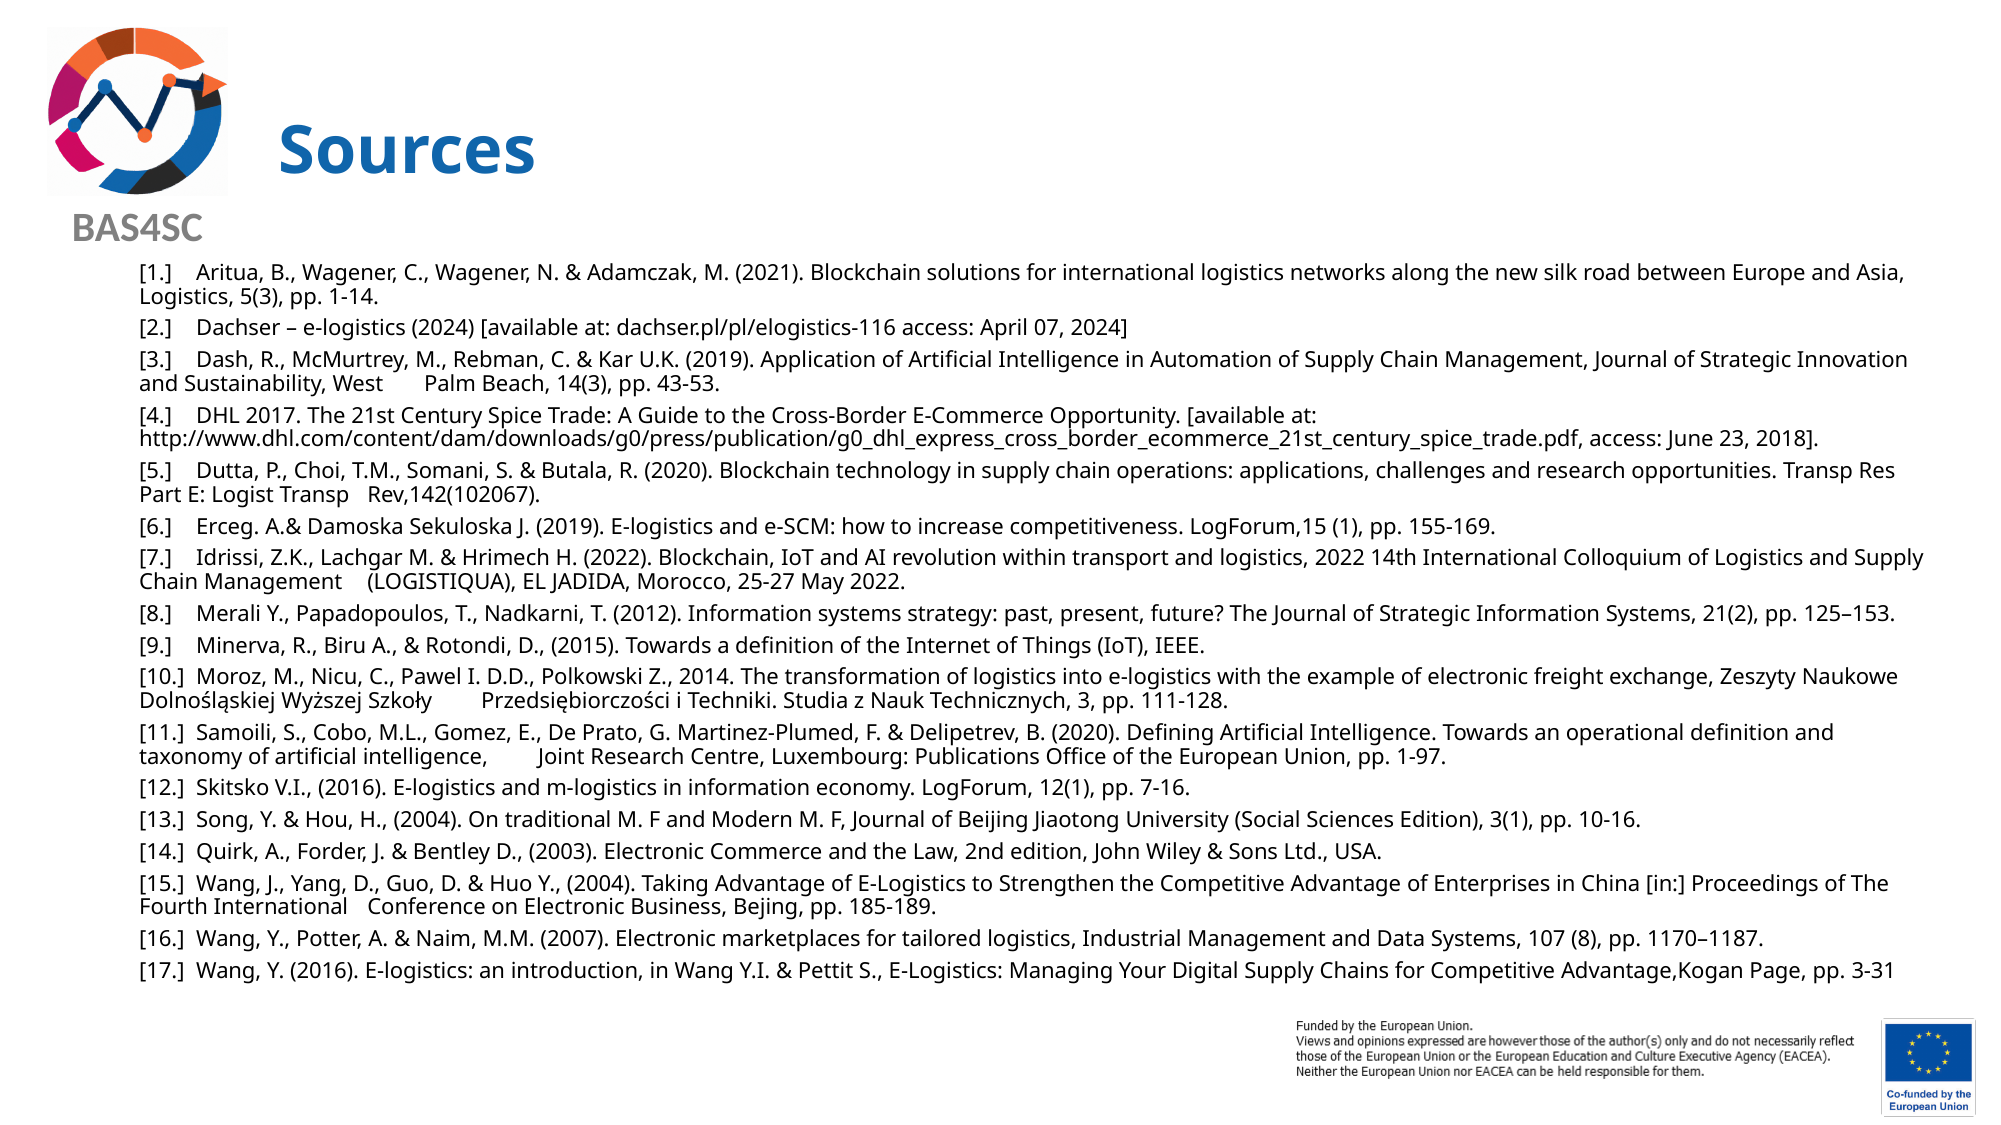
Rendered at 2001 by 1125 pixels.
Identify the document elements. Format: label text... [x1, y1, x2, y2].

picture [1875, 1013, 1982, 1121]
picture [47, 27, 228, 196]
title Sources [263, 59, 1863, 244]
list [1.] Aritua, B., Wagener, C., Wagener, N. & Adamczak, M. (2021). Blockchain solutions for international logistics networks along the new silk road between Europe and Asia, Logistics, 5(3), pp. 1-14. [2.] Dachser – e-logistics (2024) [available at: dachser.pl/pl/elogistics-116 access: April 07, 2024] [3.] Dash, R., McMurtrey, M., Rebman, C. & Kar U.K. (2019). Application of Artificial Intelligence in Automation of Supply Chain Management, Journal of Strategic Innovation and Sustainability, West Palm Beach, 14(3), pp. 43-53. [4.] DHL 2017. The 21st Century Spice Trade: A Guide to the Cross-Border E-Commerce Opportunity. [available at: http://www.dhl.com/content/dam/downloads/g0/press/publication/g0_dhl_express_cross_border_ecommerce_21st_century_spice_trade.pdf, access: June 23, 2018]. [5.] Dutta, P., Choi, T.M., Somani, S. & Butala, R. (2020). Blockchain technology in supply chain operations: applications, challenges and research opportunities. Transp Res Part E: Logist Transp Rev,142(102067). [6.] Erceg. A.& Damoska Sekuloska J. (2019). E-logistics and e-SCM: how to increase competitiveness. LogForum,15 (1), pp. 155-169. [7.] Idrissi, Z.K., Lachgar M. & Hrimech H. (2022). Blockchain, IoT and AI revolution within transport and logistics, 2022 14th International Colloquium of Logistics and Supply Chain Management (LOGISTIQUA), EL JADIDA, Morocco, 25-27 May 2022. [8.] Merali Y., Papadopoulos, T., Nadkarni, T. (2012). Information systems strategy: past, present, future? The Journal of Strategic Information Systems, 21(2), pp. 125–153. [9.] Minerva, R., Biru A., & Rotondi, D., (2015). Towards a definition of the Internet of Things (IoT), IEEE. [10.] Moroz, M., Nicu, C., Pawel I. D.D., Polkowski Z., 2014. The transformation of logistics into e-logistics with the example of electronic freight exchange, Zeszyty Naukowe Dolnośląskiej Wyższej Szkoły Przedsiębiorczości i Techniki. Studia z Nauk Technicznych, 3, pp. 111-128. [11.] Samoili, S., Cobo, M.L., Gomez, E., De Prato, G. Martinez-Plumed, F. & Delipetrev, B. (2020). Defining Artificial Intelligence. Towards an operational definition and taxonomy of artificial intelligence, Joint Research Centre, Luxembourg: Publications Office of the European Union, pp. 1-97. [12.] Skitsko V.I., (2016). E-logistics and m-logistics in information economy. LogForum, 12(1), pp. 7-16. [13.] Song, Y. & Hou, H., (2004). On traditional M. F and Modern M. F, Journal of Beijing Jiaotong University (Social Sciences Edition), 3(1), pp. 10-16. [14.] Quirk, A., Forder, J. & Bentley D., (2003). Electronic Commerce and the Law, 2nd edition, John Wiley & Sons Ltd., USA. [15.] Wang, J., Yang, D., Guo, D. & Huo Y., (2004). Taking Advantage of E-Logistics to Strengthen the Competitive Advantage of Enterprises in China [in:] Proceedings of The Fourth International Conference on Electronic Business, Bejing, pp. 185-189. [16.] Wang, Y., Potter, A. & Naim, M.M. (2007). Electronic marketplaces for tailored logistics, Industrial Management and Data Systems, 107 (8), pp. 1170–1187. [17.] Wang, Y. (2016). E-logistics: an introduction, in Wang Y.I. & Pettit S., E-Logistics: Managing Your Digital Supply Chains for Competitive Advantage,Kogan Page, pp. 3-31 [124, 253, 1943, 1045]
picture [1281, 1045, 1871, 1087]
